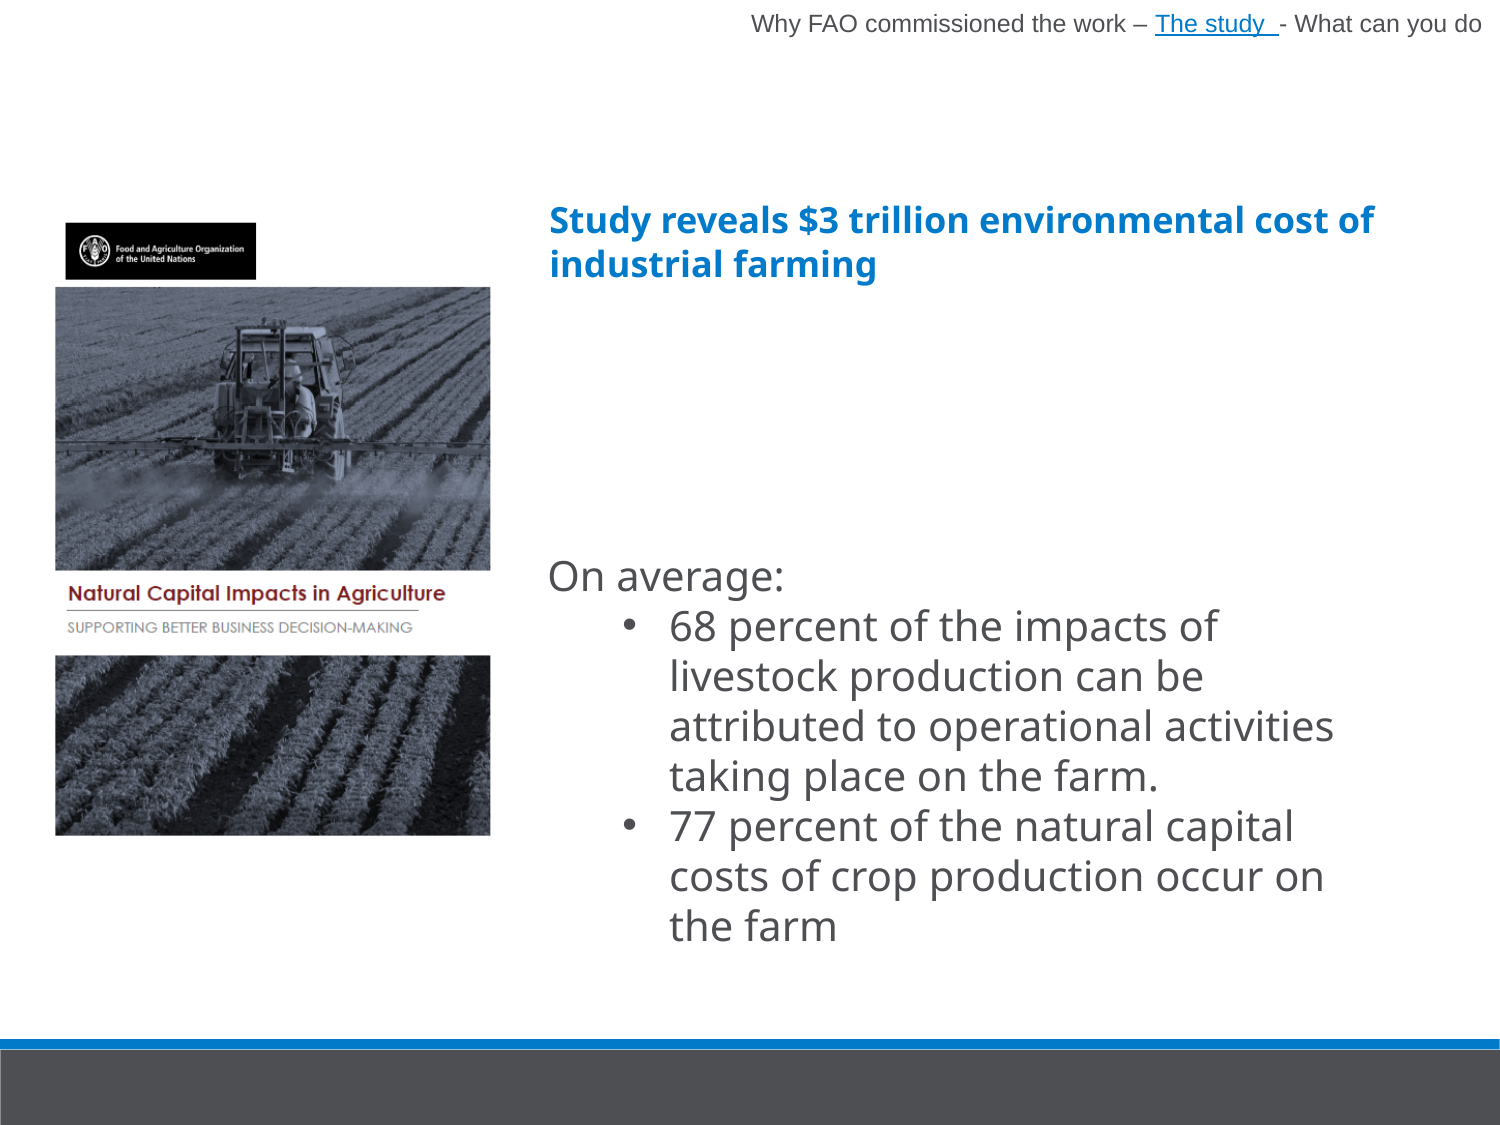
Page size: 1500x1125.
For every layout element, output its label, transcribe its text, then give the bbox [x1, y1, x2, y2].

picture [55, 216, 491, 836]
title Study reveals $3 trillion environmental cost of industrial farming [532, 166, 1500, 330]
text_box Why FAO commissioned the work – The study - What can you do [736, 0, 1500, 46]
text_box On average: 68 percent of the impacts of livestock production can be attributed to operational activities taking place on the farm. 77 percent of the natural capital costs of crop production occur on the farm [532, 542, 1411, 1008]
